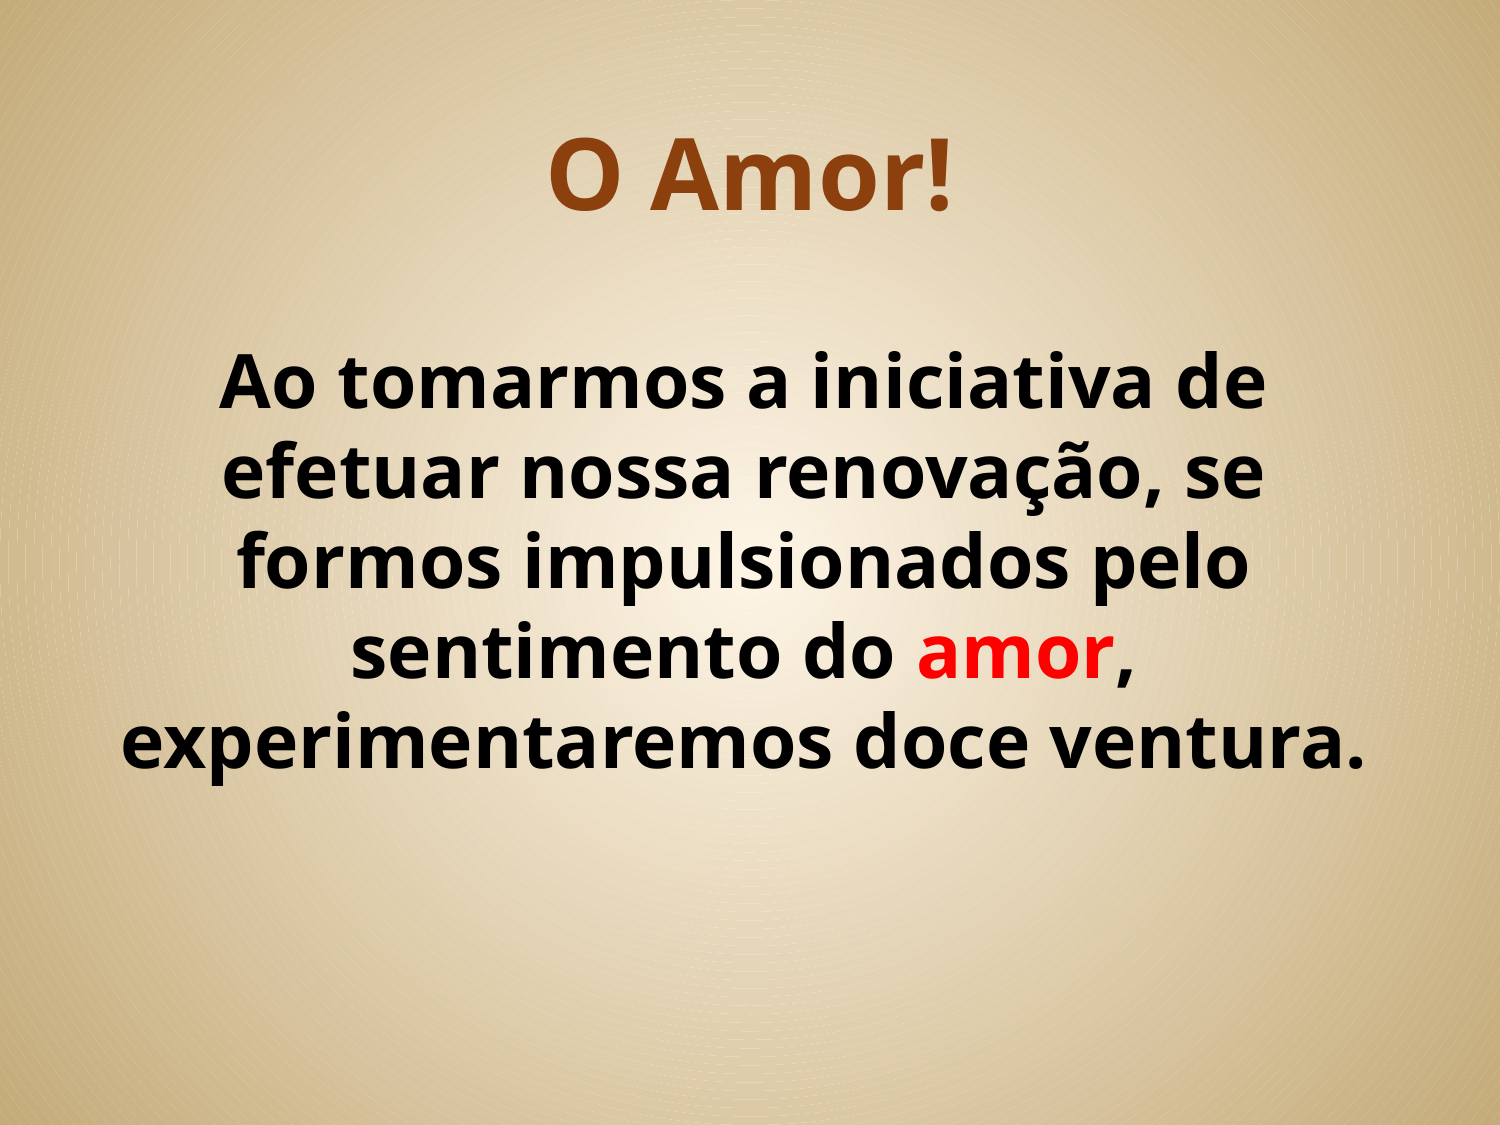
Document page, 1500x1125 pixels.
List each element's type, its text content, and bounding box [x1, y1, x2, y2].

title O Amor! [75, 50, 1425, 238]
text_box Ao tomarmos a iniciativa de efetuar nossa renovação, se formos impulsionados pelo sentimento do amor, experimentaremos doce ventura. [64, 326, 1424, 791]
